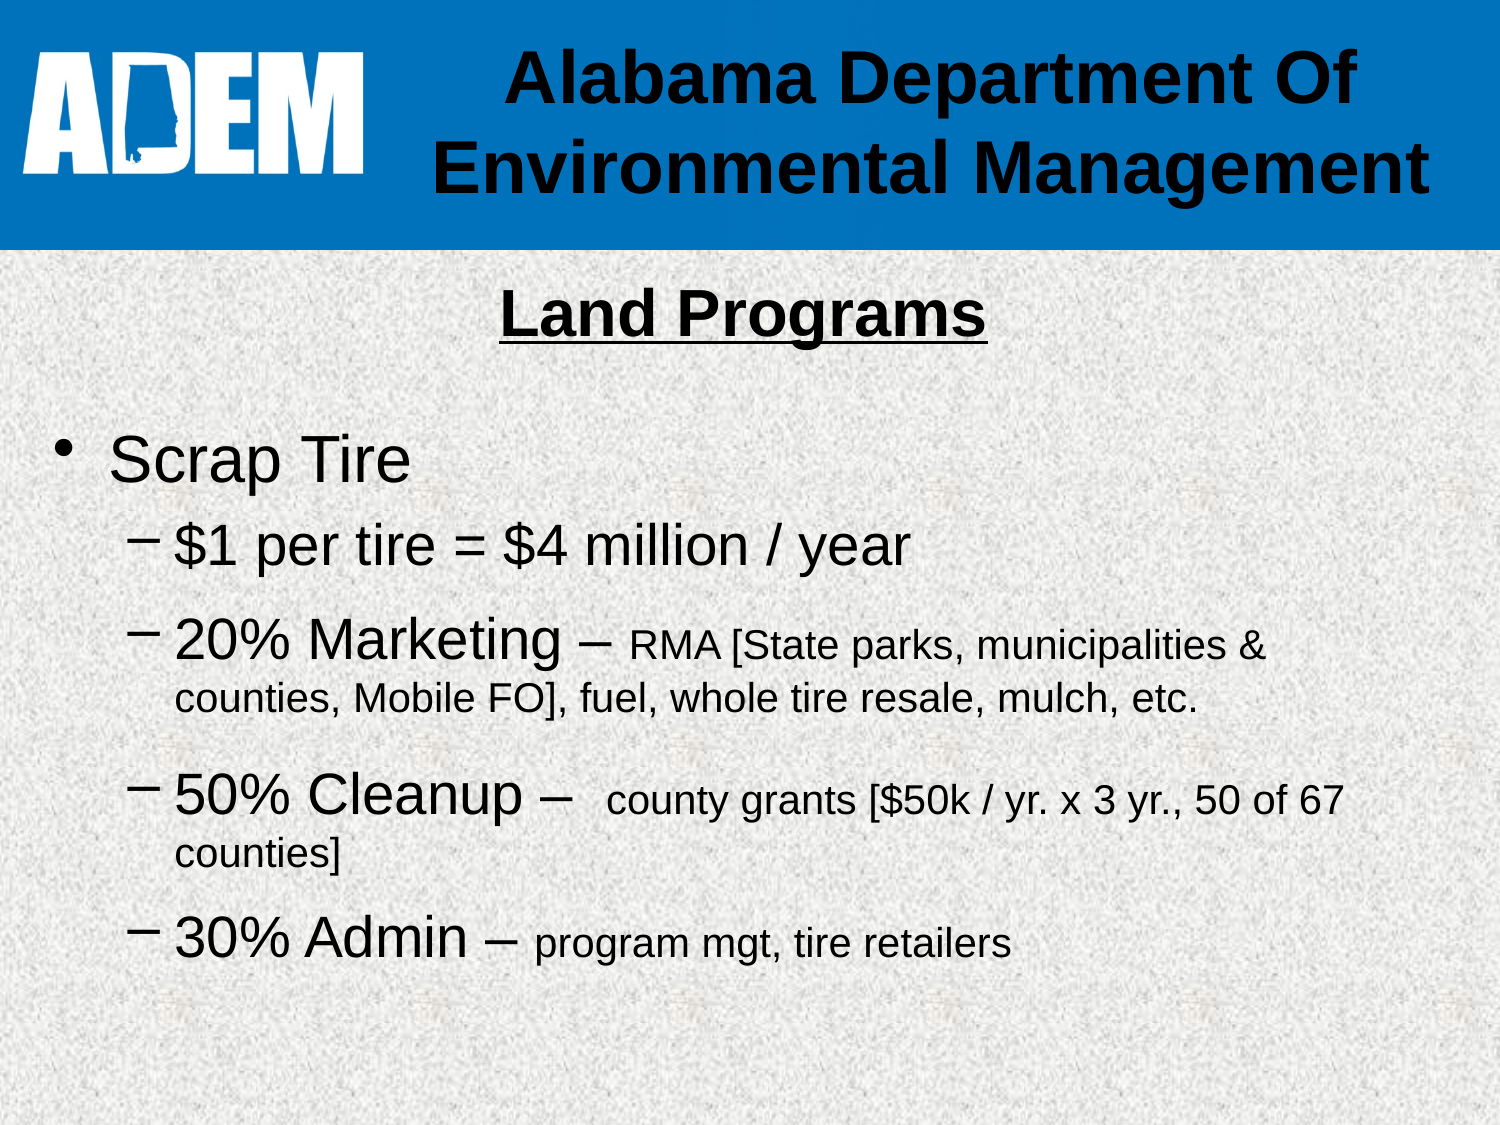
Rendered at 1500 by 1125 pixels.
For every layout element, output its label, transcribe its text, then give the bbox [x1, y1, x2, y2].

list Land Programs Scrap Tire $1 per tire = $4 million / year 20% Marketing – RMA [State parks, municipalities & counties, Mobile FO], fuel, whole tire resale, mulch, etc. 50% Cleanup – county grants [$50k / yr. x 3 yr., 50 of 67 counties] 30% Admin – program mgt, tire retailers [37, 262, 1450, 1005]
title Alabama Department Of Environmental Management [399, 24, 1463, 213]
picture [0, 0, 1500, 1125]
